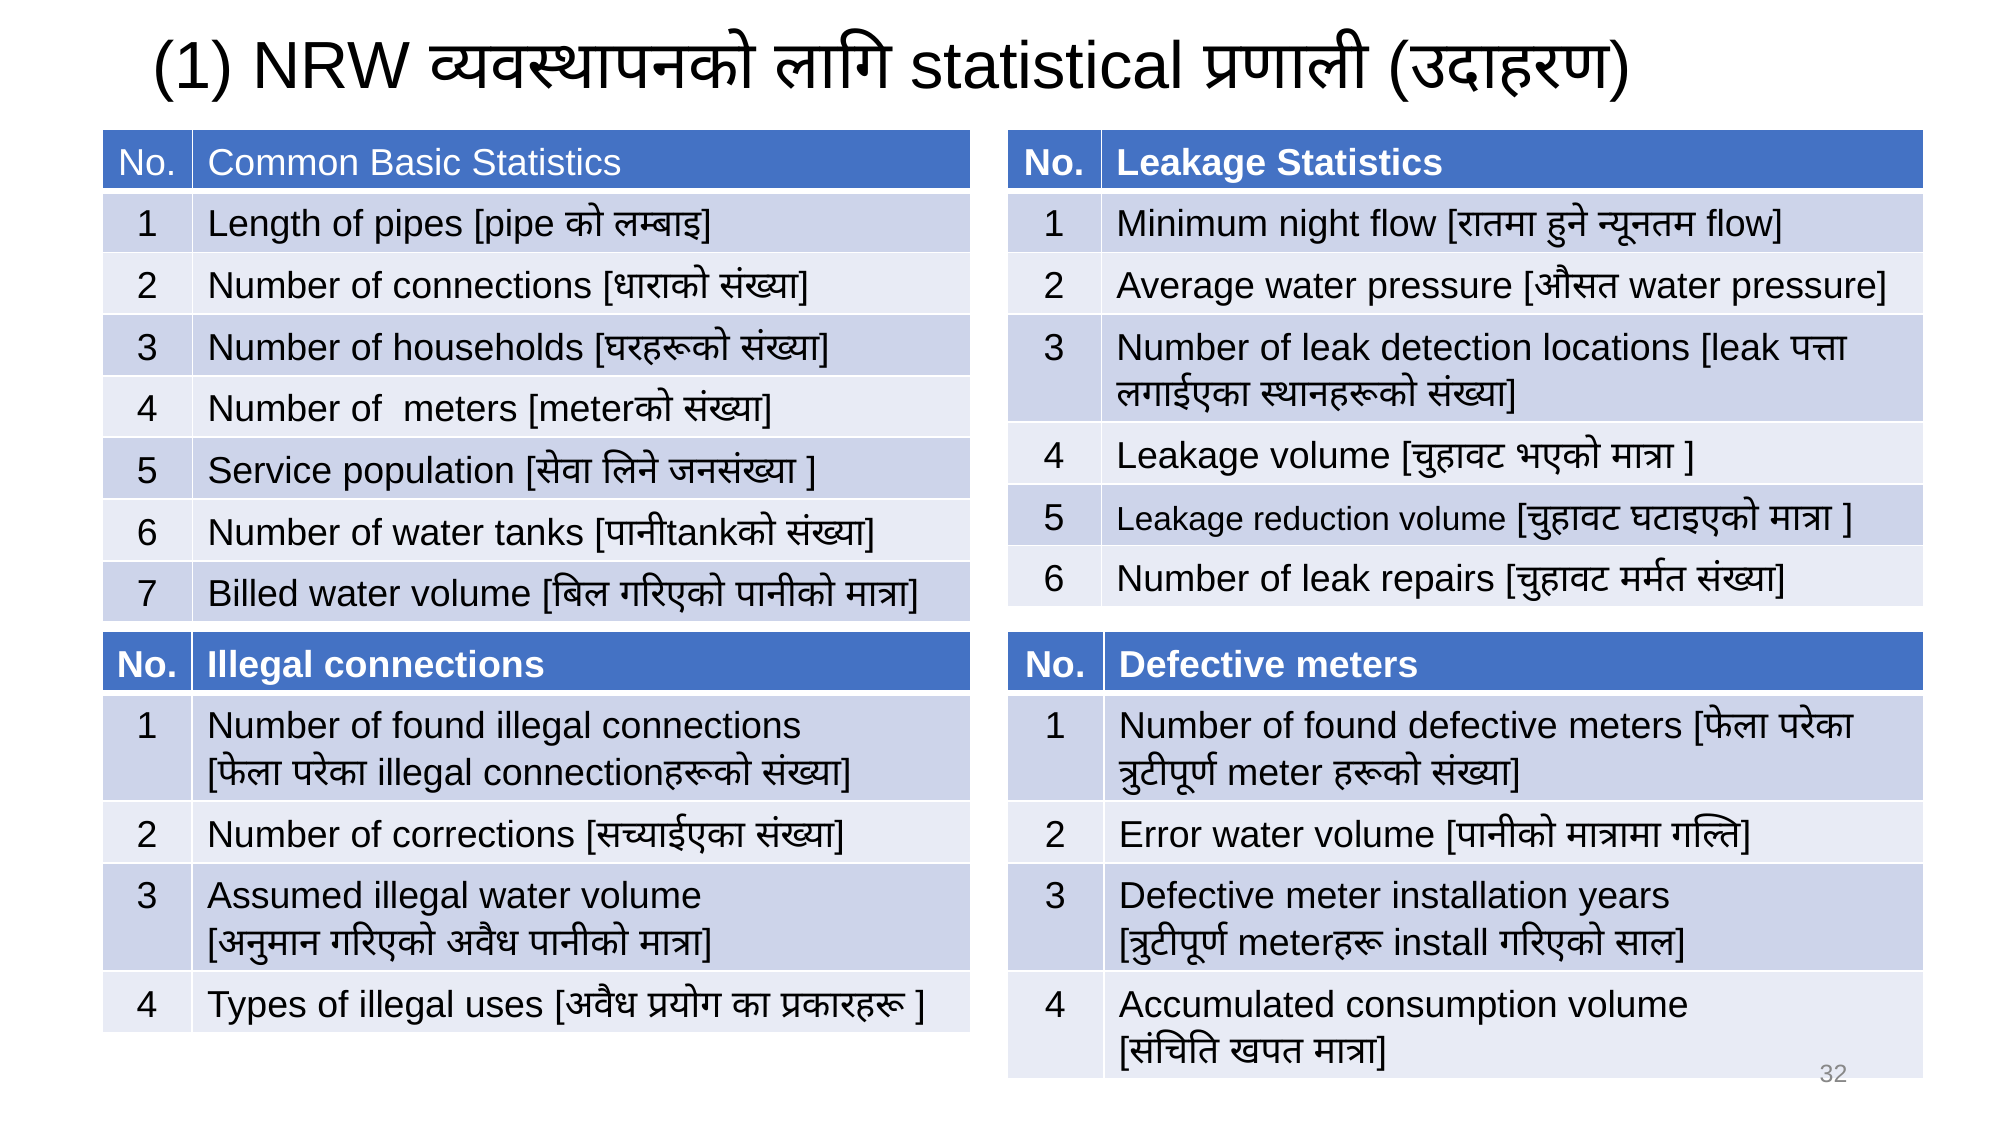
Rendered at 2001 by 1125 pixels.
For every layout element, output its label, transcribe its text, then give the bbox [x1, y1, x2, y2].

title (1) NRW व्यवस्थापनको लागि statistical प्रणाली (उदाहरण) [137, 10, 1863, 124]
table_header No. [1008, 130, 1101, 188]
table_cell 2 [1008, 253, 1101, 313]
table_cell Service population [सेवा लिने जनसंख्या ] [193, 438, 970, 498]
table_cell Billed water volume [बिल गरिएको पानीको मात्रा] [193, 562, 970, 621]
table_cell Length of pipes [pipe को लम्बाइ] [193, 194, 970, 252]
table_cell 3 [103, 864, 191, 970]
table_cell 5 [1008, 485, 1101, 545]
table_cell 1 [1008, 696, 1103, 800]
table_cell Number of leak detection locations [leak पत्ता लगाईएका स्थानहरूको संख्या] [1102, 315, 1923, 421]
table_cell Number of meters [meterको संख्या] [193, 377, 970, 436]
table_cell Number of households [घरहरूको संख्या] [193, 315, 970, 375]
table_header Defective meters [1105, 632, 1923, 690]
table_cell 4 [103, 377, 192, 436]
table_cell Leakage volume [चुहावट भएको मात्रा ] [1102, 423, 1923, 483]
table_cell 6 [1008, 546, 1101, 606]
table_cell Average water pressure [औसत water pressure] [1102, 253, 1923, 313]
table_cell 2 [103, 802, 191, 862]
table_cell Number of connections [धाराको संख्या] [193, 253, 970, 313]
table_cell 3 [103, 315, 192, 375]
table_cell Number of corrections [सच्याईएका संख्या] [193, 802, 970, 862]
table_header Illegal connections [193, 632, 970, 690]
table_cell Number of water tanks [पानीtankको संख्या] [193, 500, 970, 560]
table_cell Accumulated consumption volume [संचिति खपत मात्रा] [1105, 972, 1923, 1078]
table_header No. [1008, 632, 1103, 690]
table_cell 5 [103, 438, 192, 498]
table_cell 4 [103, 972, 191, 1032]
table_cell Error water volume [पानीको मात्रामा गल्ति] [1105, 802, 1923, 862]
table_cell Number of found defective meters [फेला परेका त्रुटीपूर्ण meter हरूको संख्या] [1105, 696, 1923, 800]
table_cell 7 [103, 562, 192, 621]
table_cell Minimum night flow [रातमा हुने न्यूनतम flow] [1102, 194, 1923, 252]
table_cell 1 [103, 696, 191, 800]
table_cell 1 [1008, 194, 1101, 252]
table_header No. [103, 632, 191, 690]
table_cell 4 [1008, 423, 1101, 483]
table_cell 3 [1008, 864, 1103, 970]
table_header Common Basic Statistics [193, 130, 970, 188]
table_cell Assumed illegal water volume [अनुमान गरिएको अवैध पानीको मात्रा] [193, 864, 970, 970]
table_cell 1 [103, 194, 192, 252]
table_cell Number of found illegal connections [फेला परेका illegal connectionहरूको संख्या] [193, 696, 970, 800]
table_cell 3 [1008, 315, 1101, 421]
table_cell Defective meter installation years [त्रुटीपूर्ण meterहरू install गरिएको साल] [1105, 864, 1923, 970]
table_cell Leakage reduction volume [चुहावट घटाइएको मात्रा ] [1102, 485, 1923, 545]
slide_number 32 [1412, 1042, 1863, 1103]
table_header No. [103, 130, 192, 188]
table_cell 4 [1008, 972, 1103, 1078]
table_cell Types of illegal uses [अवैध प्रयोग का प्रकारहरू ] [193, 972, 970, 1032]
table_cell 6 [103, 500, 192, 560]
table_cell Number of leak repairs [चुहावट मर्मत संख्या] [1102, 546, 1923, 606]
table_cell 2 [1008, 802, 1103, 862]
table_header Leakage Statistics [1102, 130, 1923, 188]
table_cell 2 [103, 253, 192, 313]
